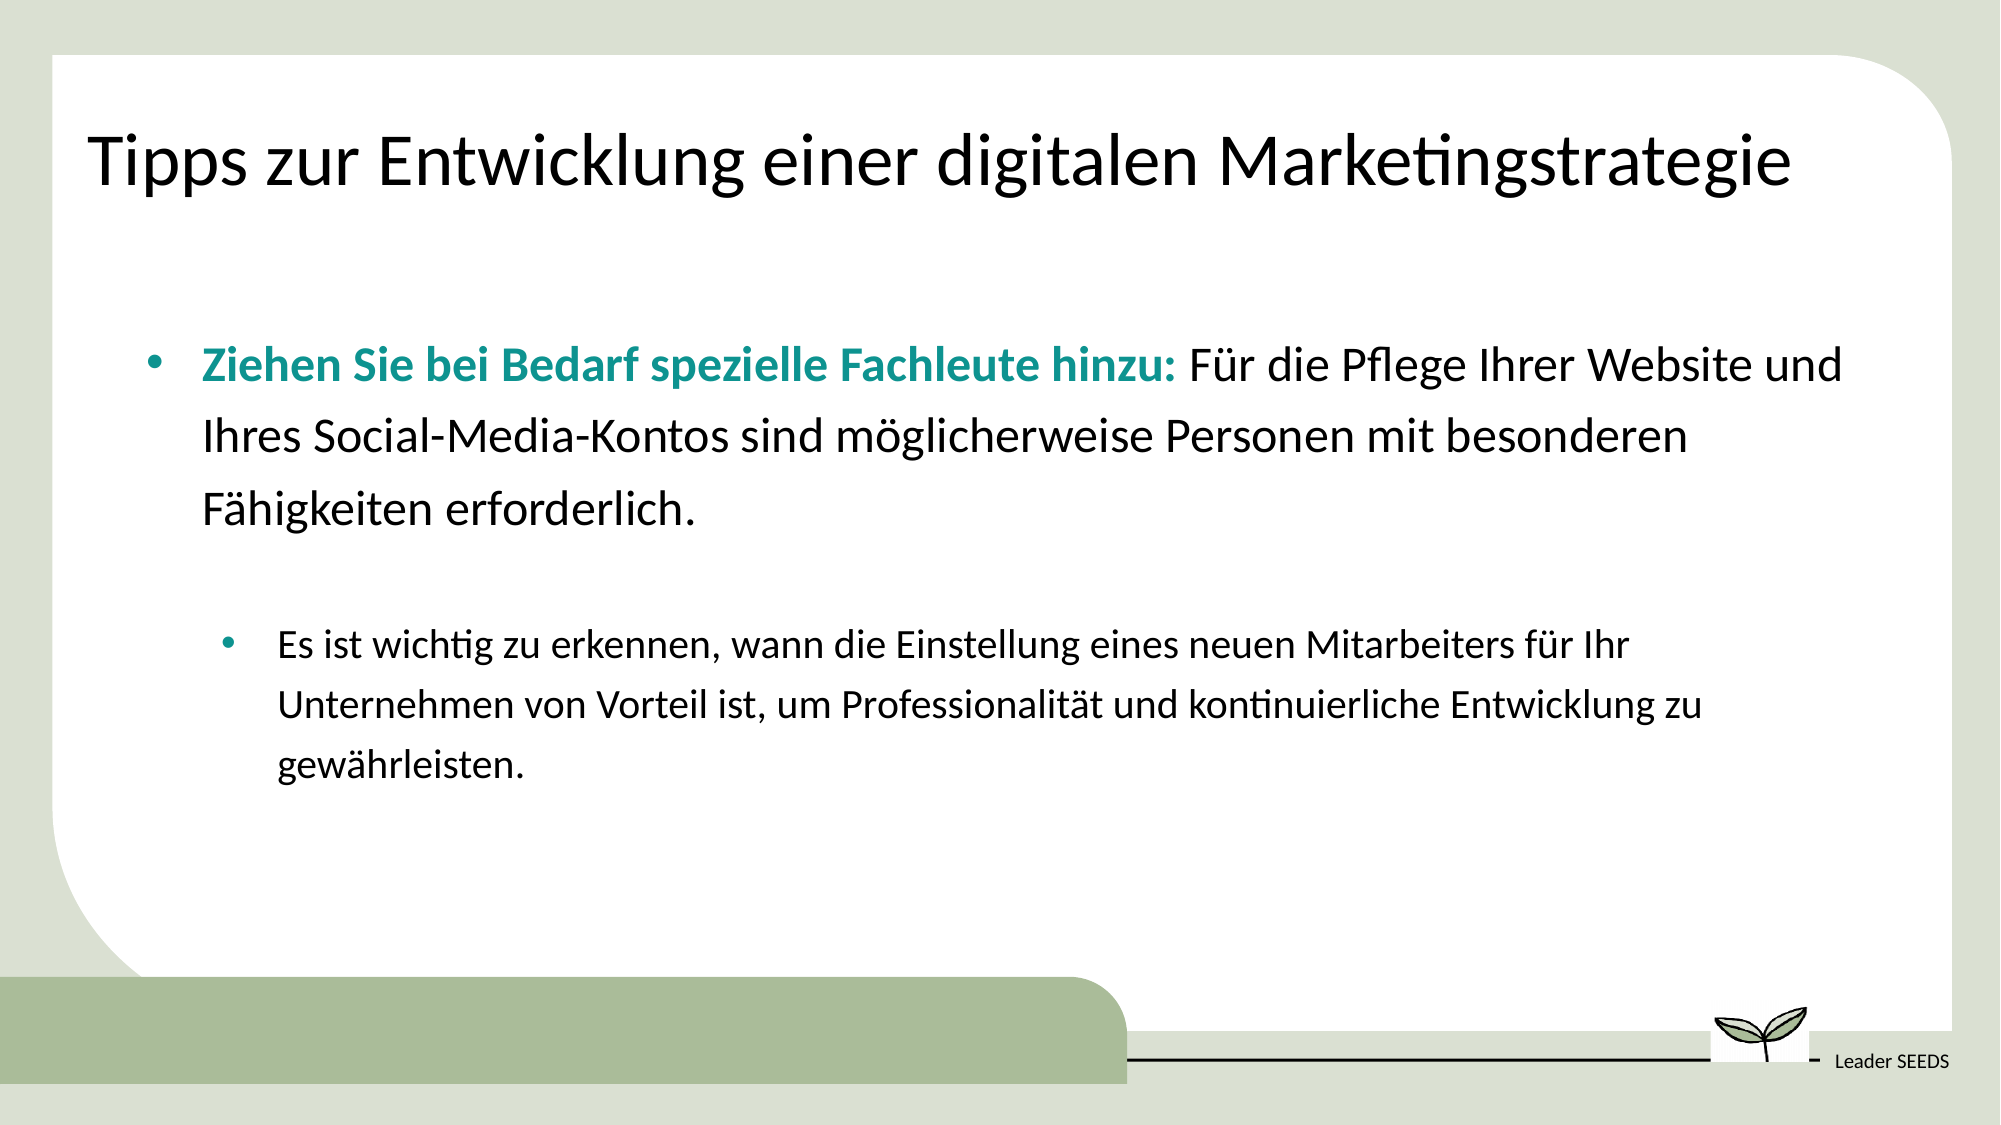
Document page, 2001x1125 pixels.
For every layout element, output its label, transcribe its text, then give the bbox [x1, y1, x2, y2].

picture [1710, 1001, 1810, 1062]
list Tipps zur Entwicklung einer digitalen Marketingstrategie [72, 113, 1864, 245]
list Ziehen Sie bei Bedarf spezielle Fachleute hinzu: Für die Pflege Ihrer Website und Ihres Social-Media-Kontos sind möglicherweise Personen mit besonderen Fähigkeiten erforderlich. Es ist wichtig zu erkennen, wann die Einstellung eines neuen Mitarbeiters für Ihr Unternehmen von Vorteil ist, um Professionalität und kontinuierliche Entwicklung zu gewährleisten. [130, 311, 1869, 1001]
